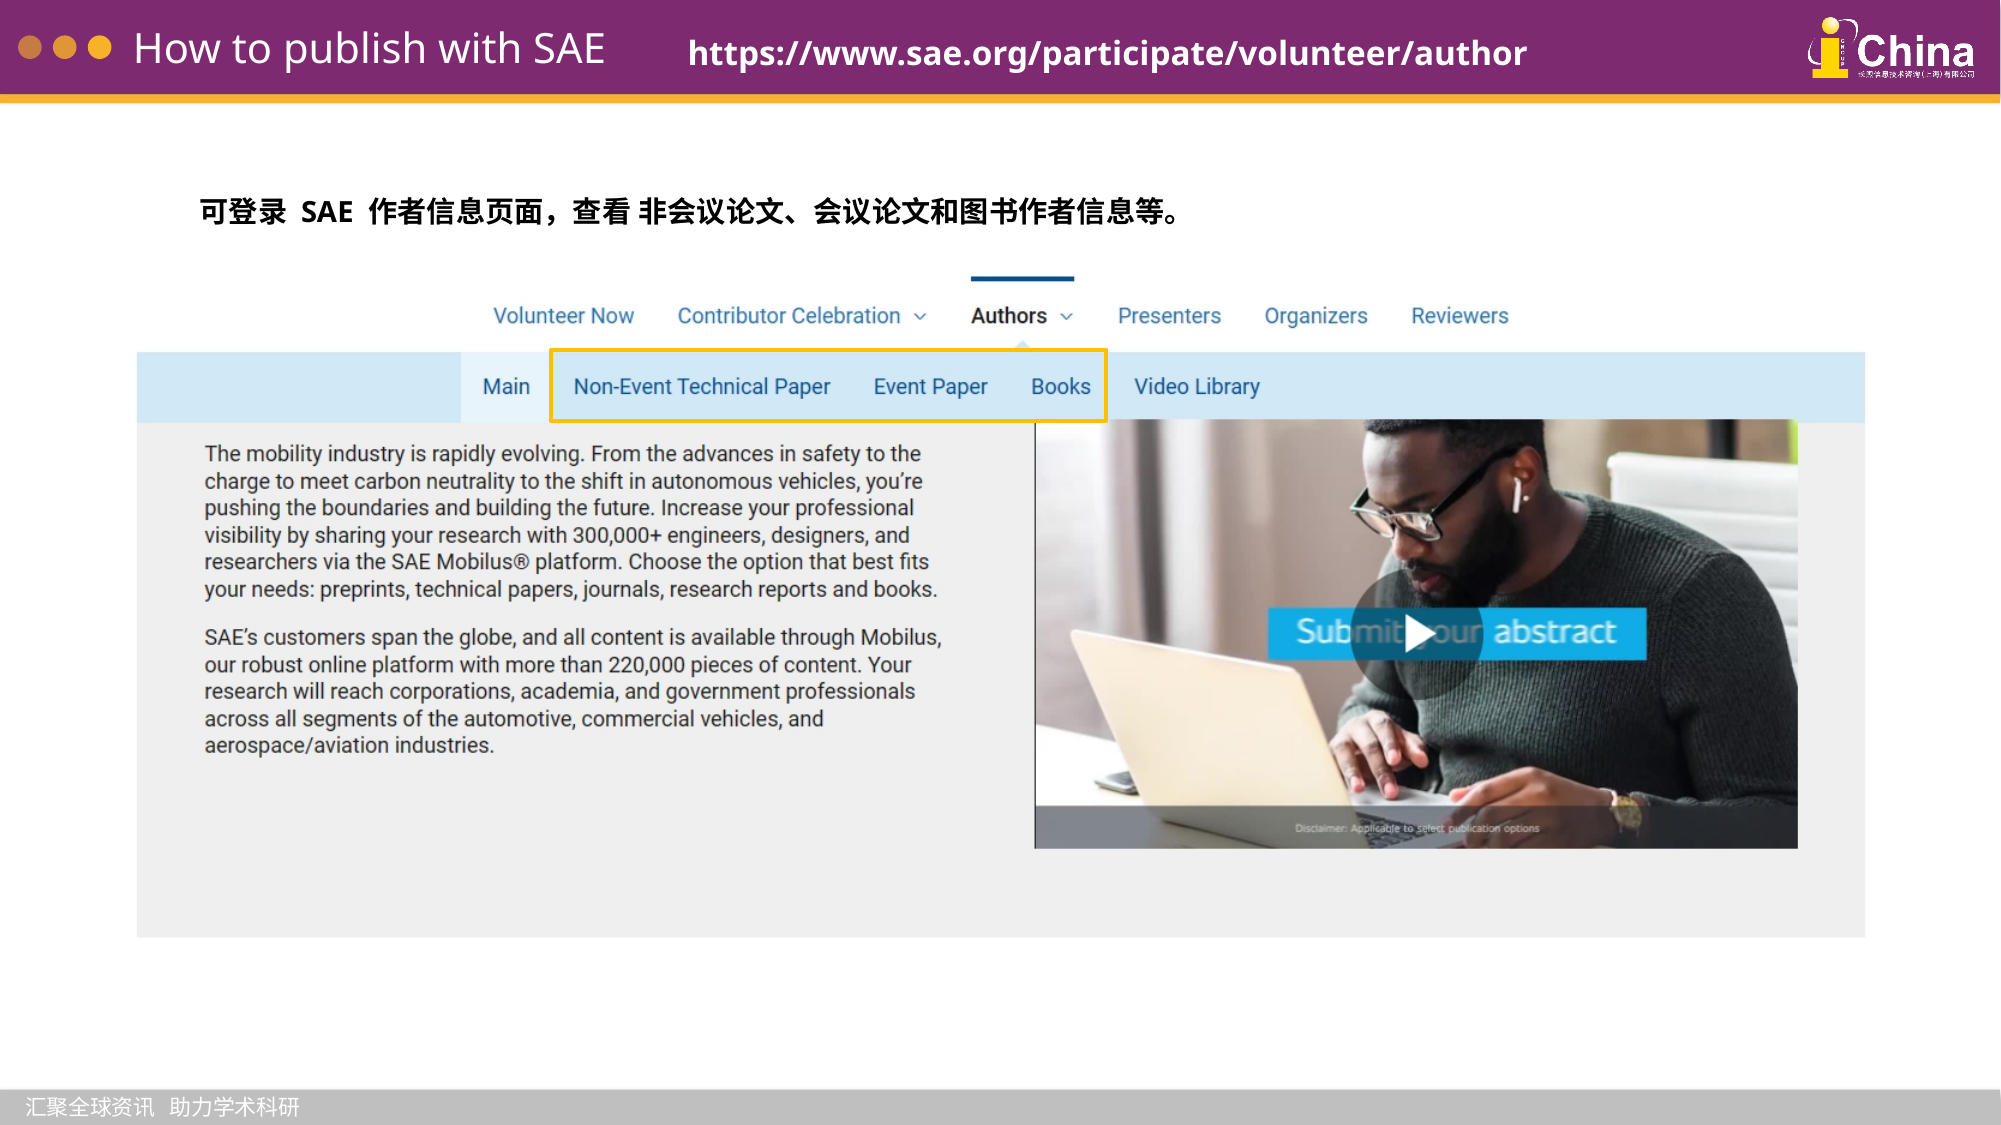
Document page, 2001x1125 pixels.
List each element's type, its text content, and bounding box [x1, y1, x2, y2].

text_box https://www.sae.org/participate/volunteer/author [672, 24, 1544, 80]
text_box 可登录 SAE 作者信息页面，查看 非会议论文、会议论文和图书作者信息等。 [182, 158, 1310, 234]
text_box How to publish with SAE [108, 14, 622, 80]
picture [1805, 15, 1976, 79]
picture [125, 255, 1888, 965]
